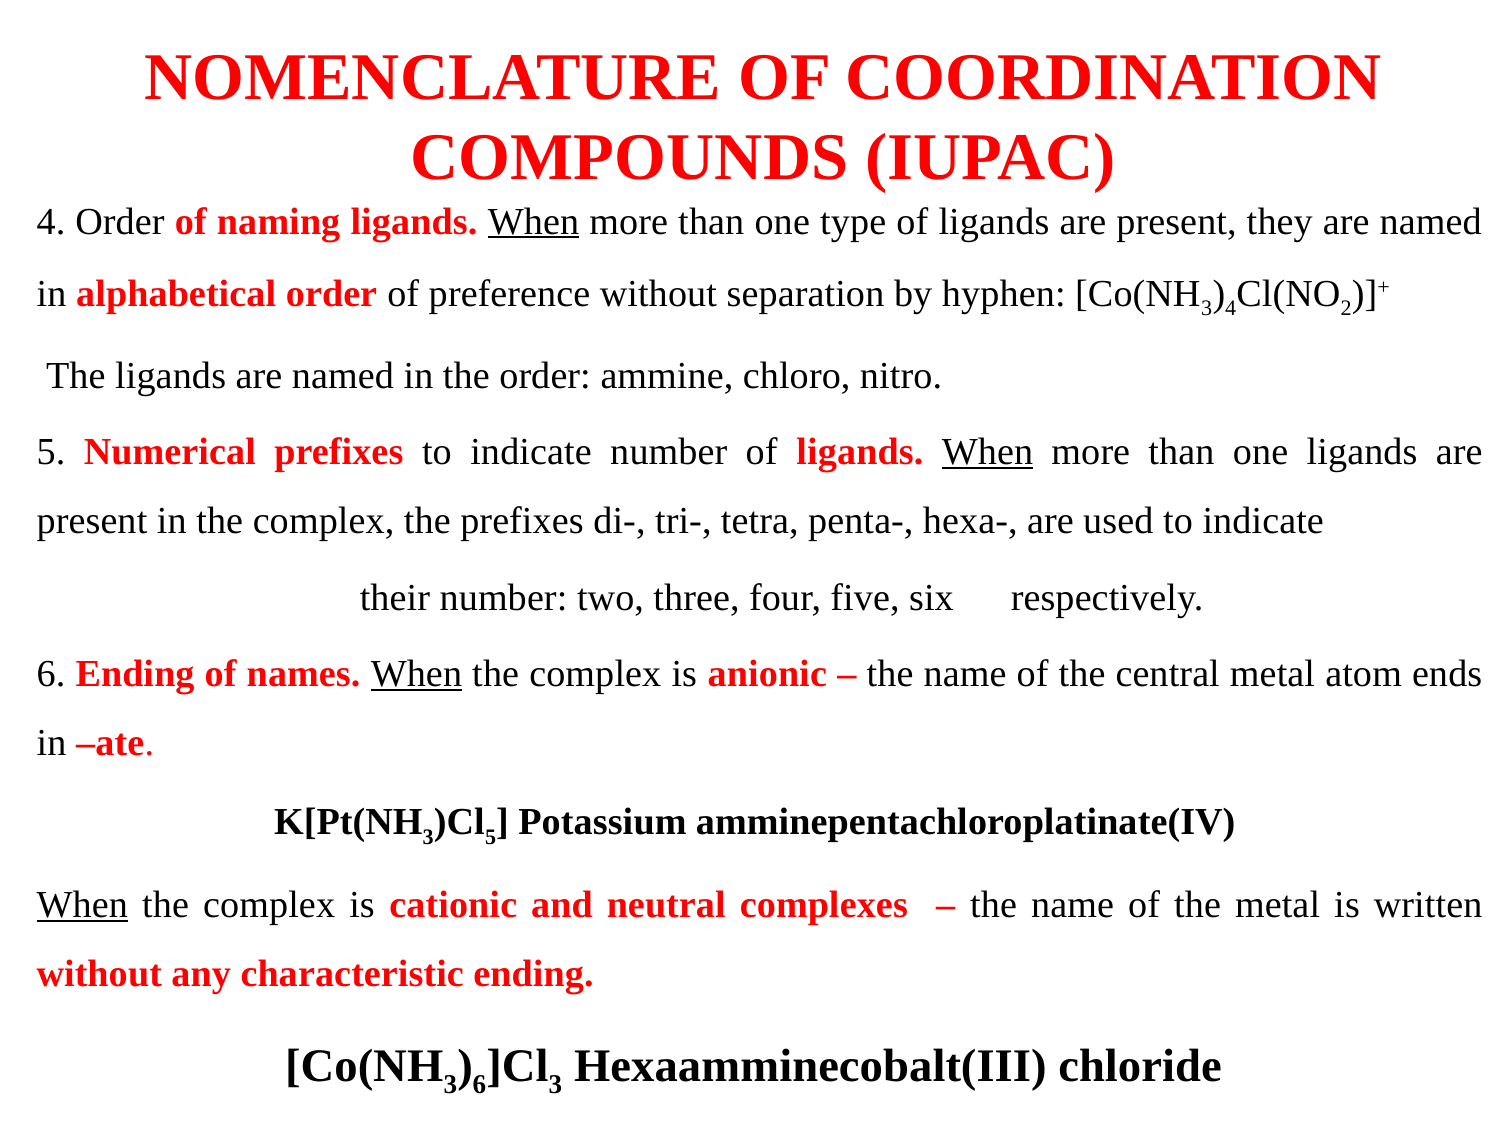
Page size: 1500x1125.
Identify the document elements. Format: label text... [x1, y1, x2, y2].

list 4. Order of naming ligands. When more than one type of ligands are present, they are named in alphabetical order of preference without separation by hyphen: [Co(NH3)4Cl(NO2)]+ The ligands are named in the order: ammine, chloro, nitro. 5. Numerical prefixes to indicate number of ligands. When more than one ligands are present in the complex, the prefixes di-, tri-, tetra, penta-, hexa-, are used to indicate their number: two, three, four, five, six respectively. 6. Ending of names. When the complex is anionic ‒ the name of the central metal atom ends in –ate. K[Pt(NH3)Cl5] Potassium amminepentachloroplatinate(IV) When the complex is cationic and neutral complexes ‒ the name of the metal is written without any characteristic ending. [Co(NH3)6]Cl3 Hexaamminecobalt(III) chloride [21, 165, 1499, 1125]
title Nomenclature of Coordination Compounds (IUPAC) [88, 19, 1439, 165]
